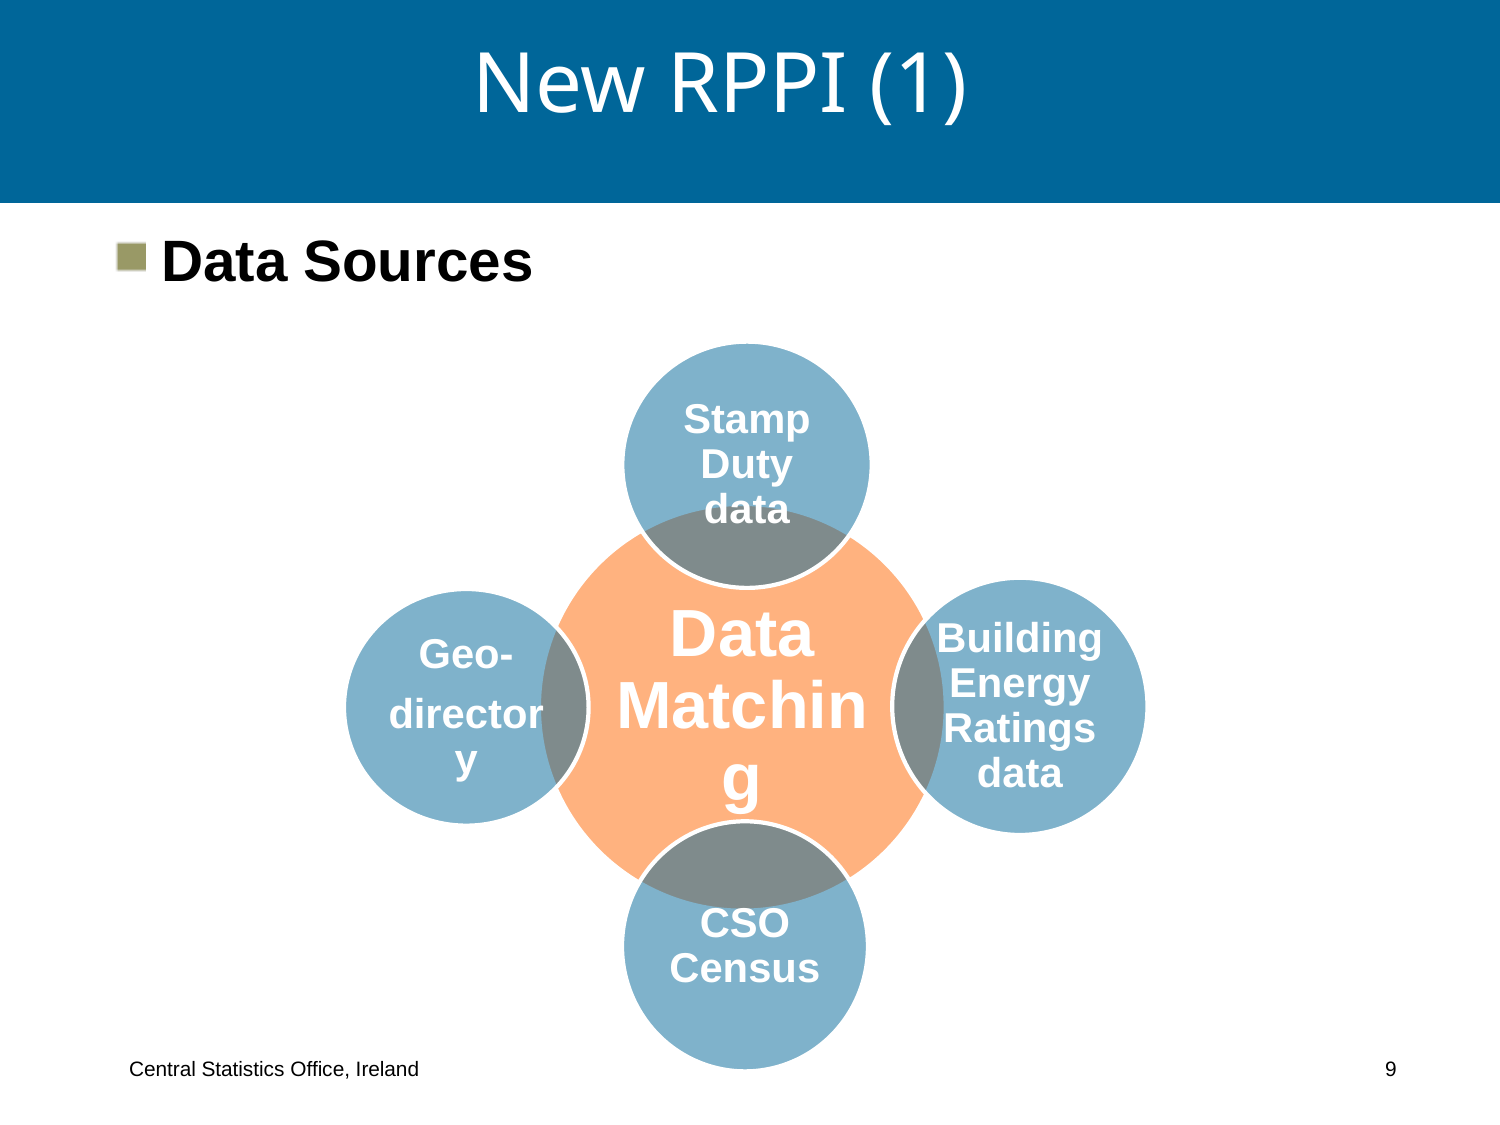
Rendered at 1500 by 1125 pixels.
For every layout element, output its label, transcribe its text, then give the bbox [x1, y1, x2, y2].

list Data Sources [89, 215, 1357, 1072]
title New RPPI (1) [270, 0, 1170, 174]
picture [104, 237, 146, 279]
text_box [148, 341, 1342, 1076]
slide_number Central Statistics Office, Ireland 9 [113, 1040, 1443, 1089]
